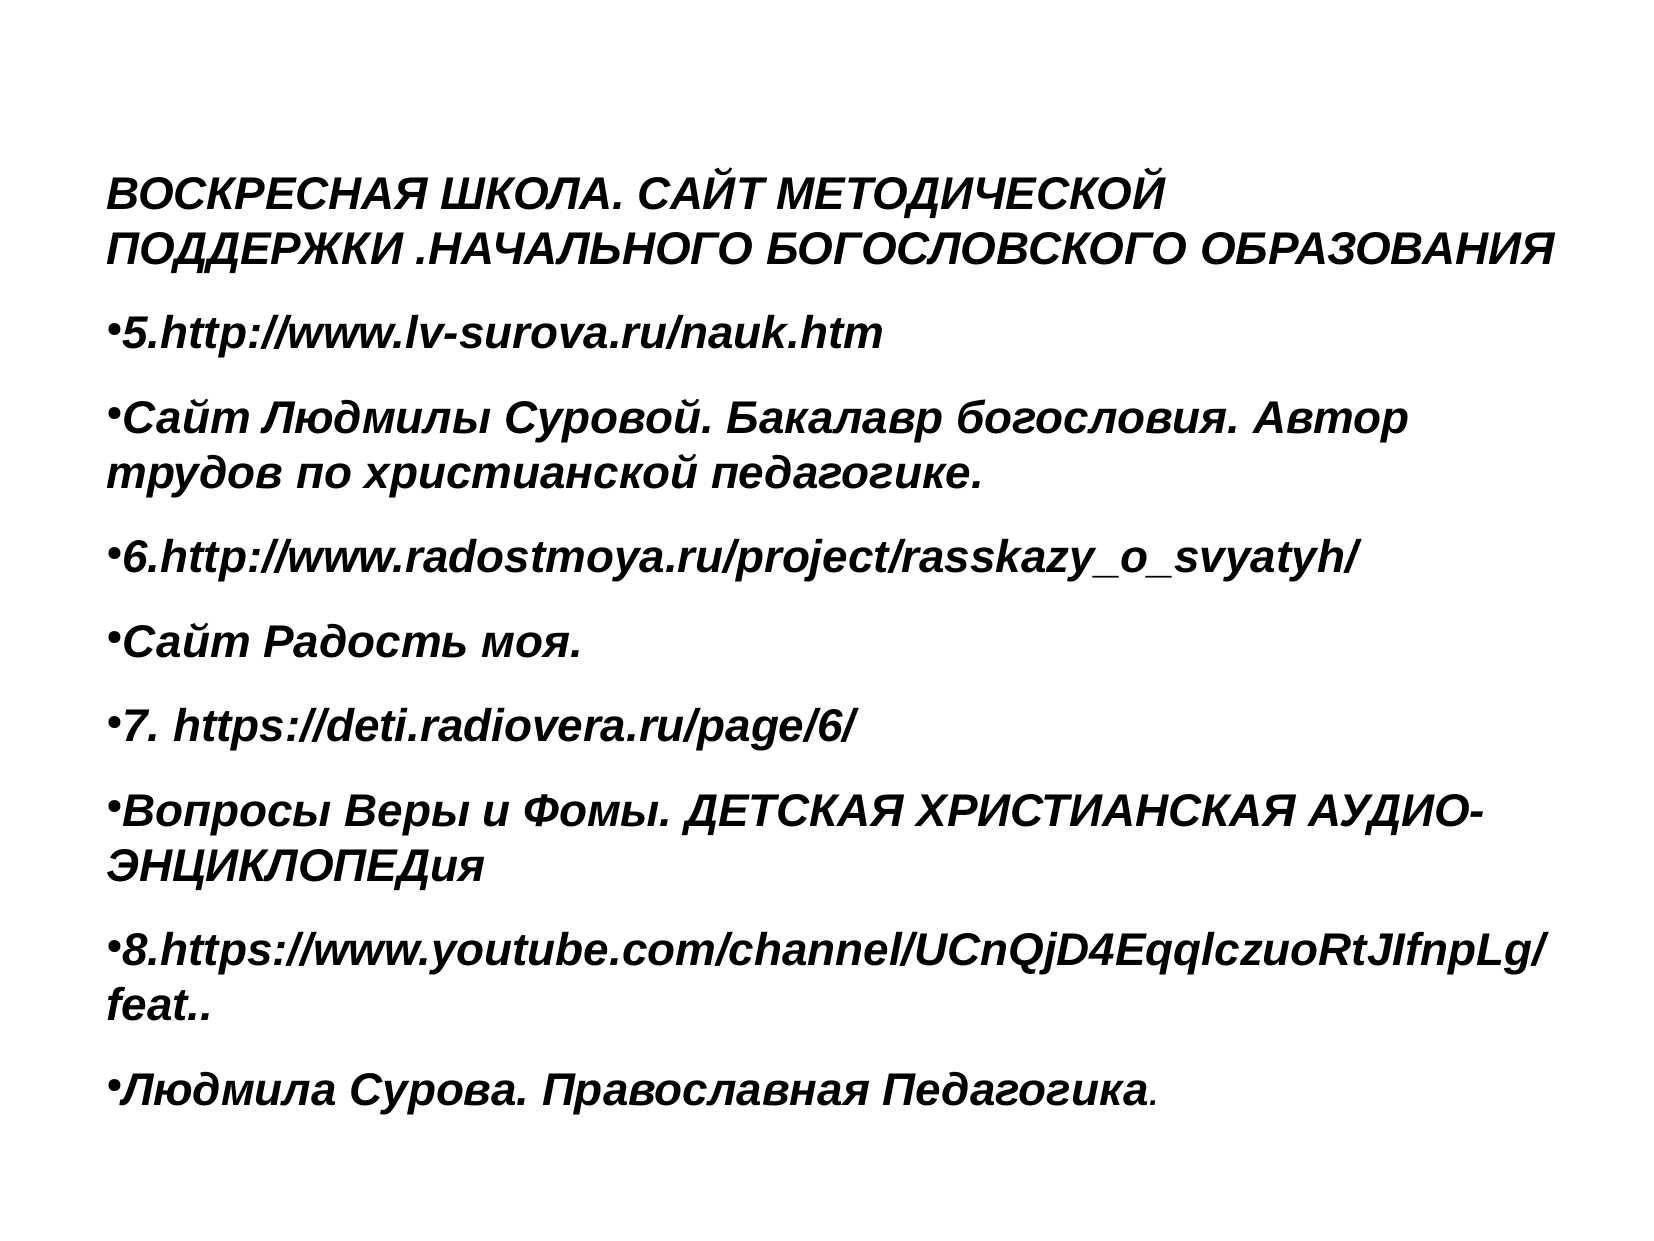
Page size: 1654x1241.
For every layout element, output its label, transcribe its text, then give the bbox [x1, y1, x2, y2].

list ВОСКРЕСНАЯ ШКОЛА. САЙТ МЕТОДИЧЕСКОЙ ПОДДЕРЖКИ .НАЧАЛЬНОГО БОГОСЛОВСКОГО ОБРАЗОВАНИЯ 5.http://www.lv-surova.ru/nauk.htm Сайт Людмилы Суровой. Бакалавр богословия. Автор трудов по христианской педагогике. 6.http://www.radostmoya.ru/project/rasskazy_o_svyatyh/ Сайт Радость моя. 7. https://deti.radiovera.ru/page/6/ Вопросы Веры и Фомы. ДЕТСКАЯ ХРИСТИАНСКАЯ АУДИО-ЭНЦИКЛОПЕДия 8.https://www.youtube.com/channel/UCnQjD4EqqlczuoRtJIfnpLg/feat.. Людмила Сурова. Православная Педагогика. [106, 163, 1595, 1124]
